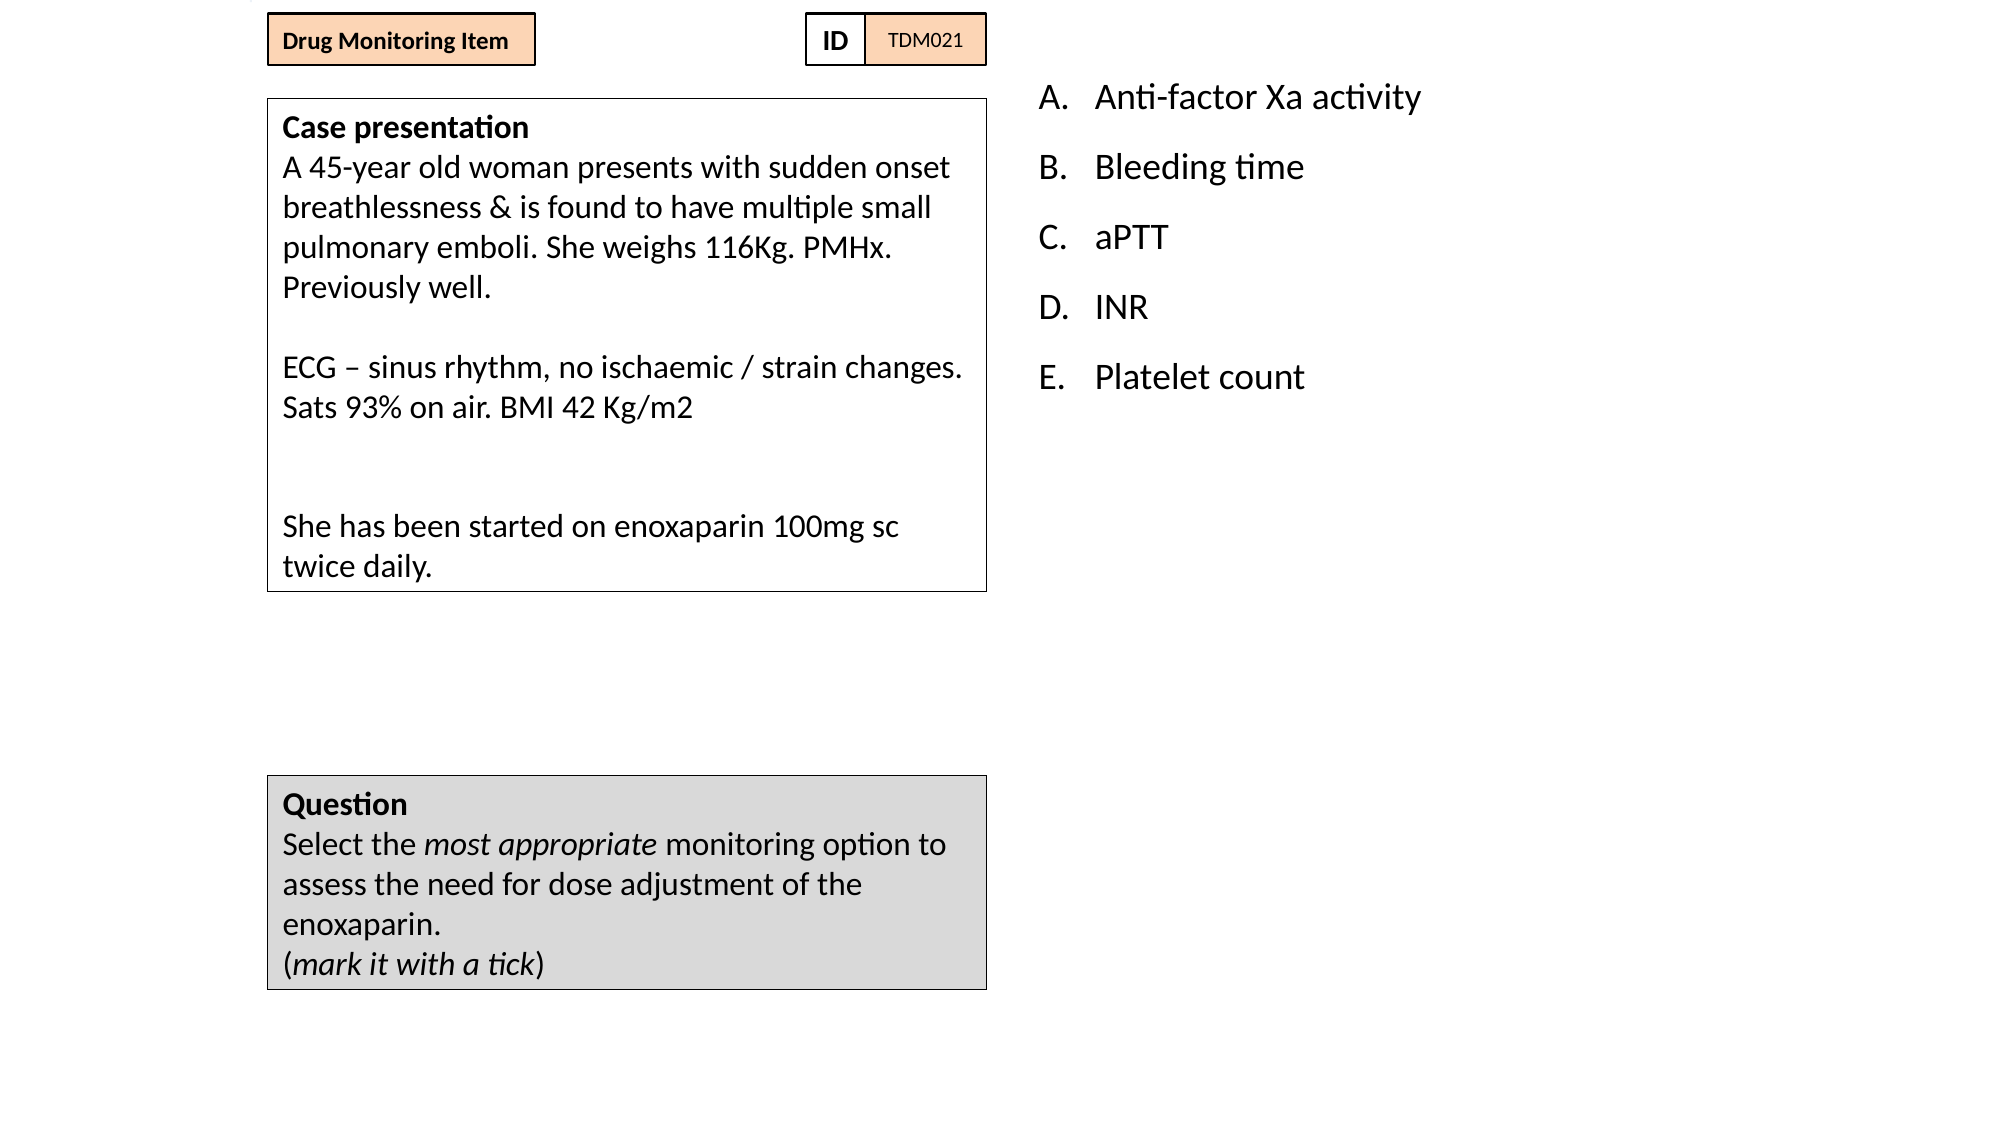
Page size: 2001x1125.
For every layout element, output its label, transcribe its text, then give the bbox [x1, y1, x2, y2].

text_box Case presentation A 45-year old woman presents with sudden onset breathlessness & is found to have multiple small pulmonary emboli. She weighs 116Kg. PMHx. Previously well. ECG – sinus rhythm, no ischaemic / strain changes. Sats 93% on air. BMI 42 Kg/m2 She has been started on enoxaparin 100mg sc twice daily. [267, 98, 987, 592]
text_box TDM021 [866, 13, 987, 65]
text_box ID [806, 13, 866, 65]
text_box Drug Monitoring Item [267, 13, 536, 65]
list Anti-factor Xa activity Bleeding time aPTT INR Platelet count [1023, 64, 1626, 1005]
text_box Question Select the most appropriate monitoring option to assess the need for dose adjustment of the enoxaparin. (mark it with a tick) [267, 775, 987, 990]
